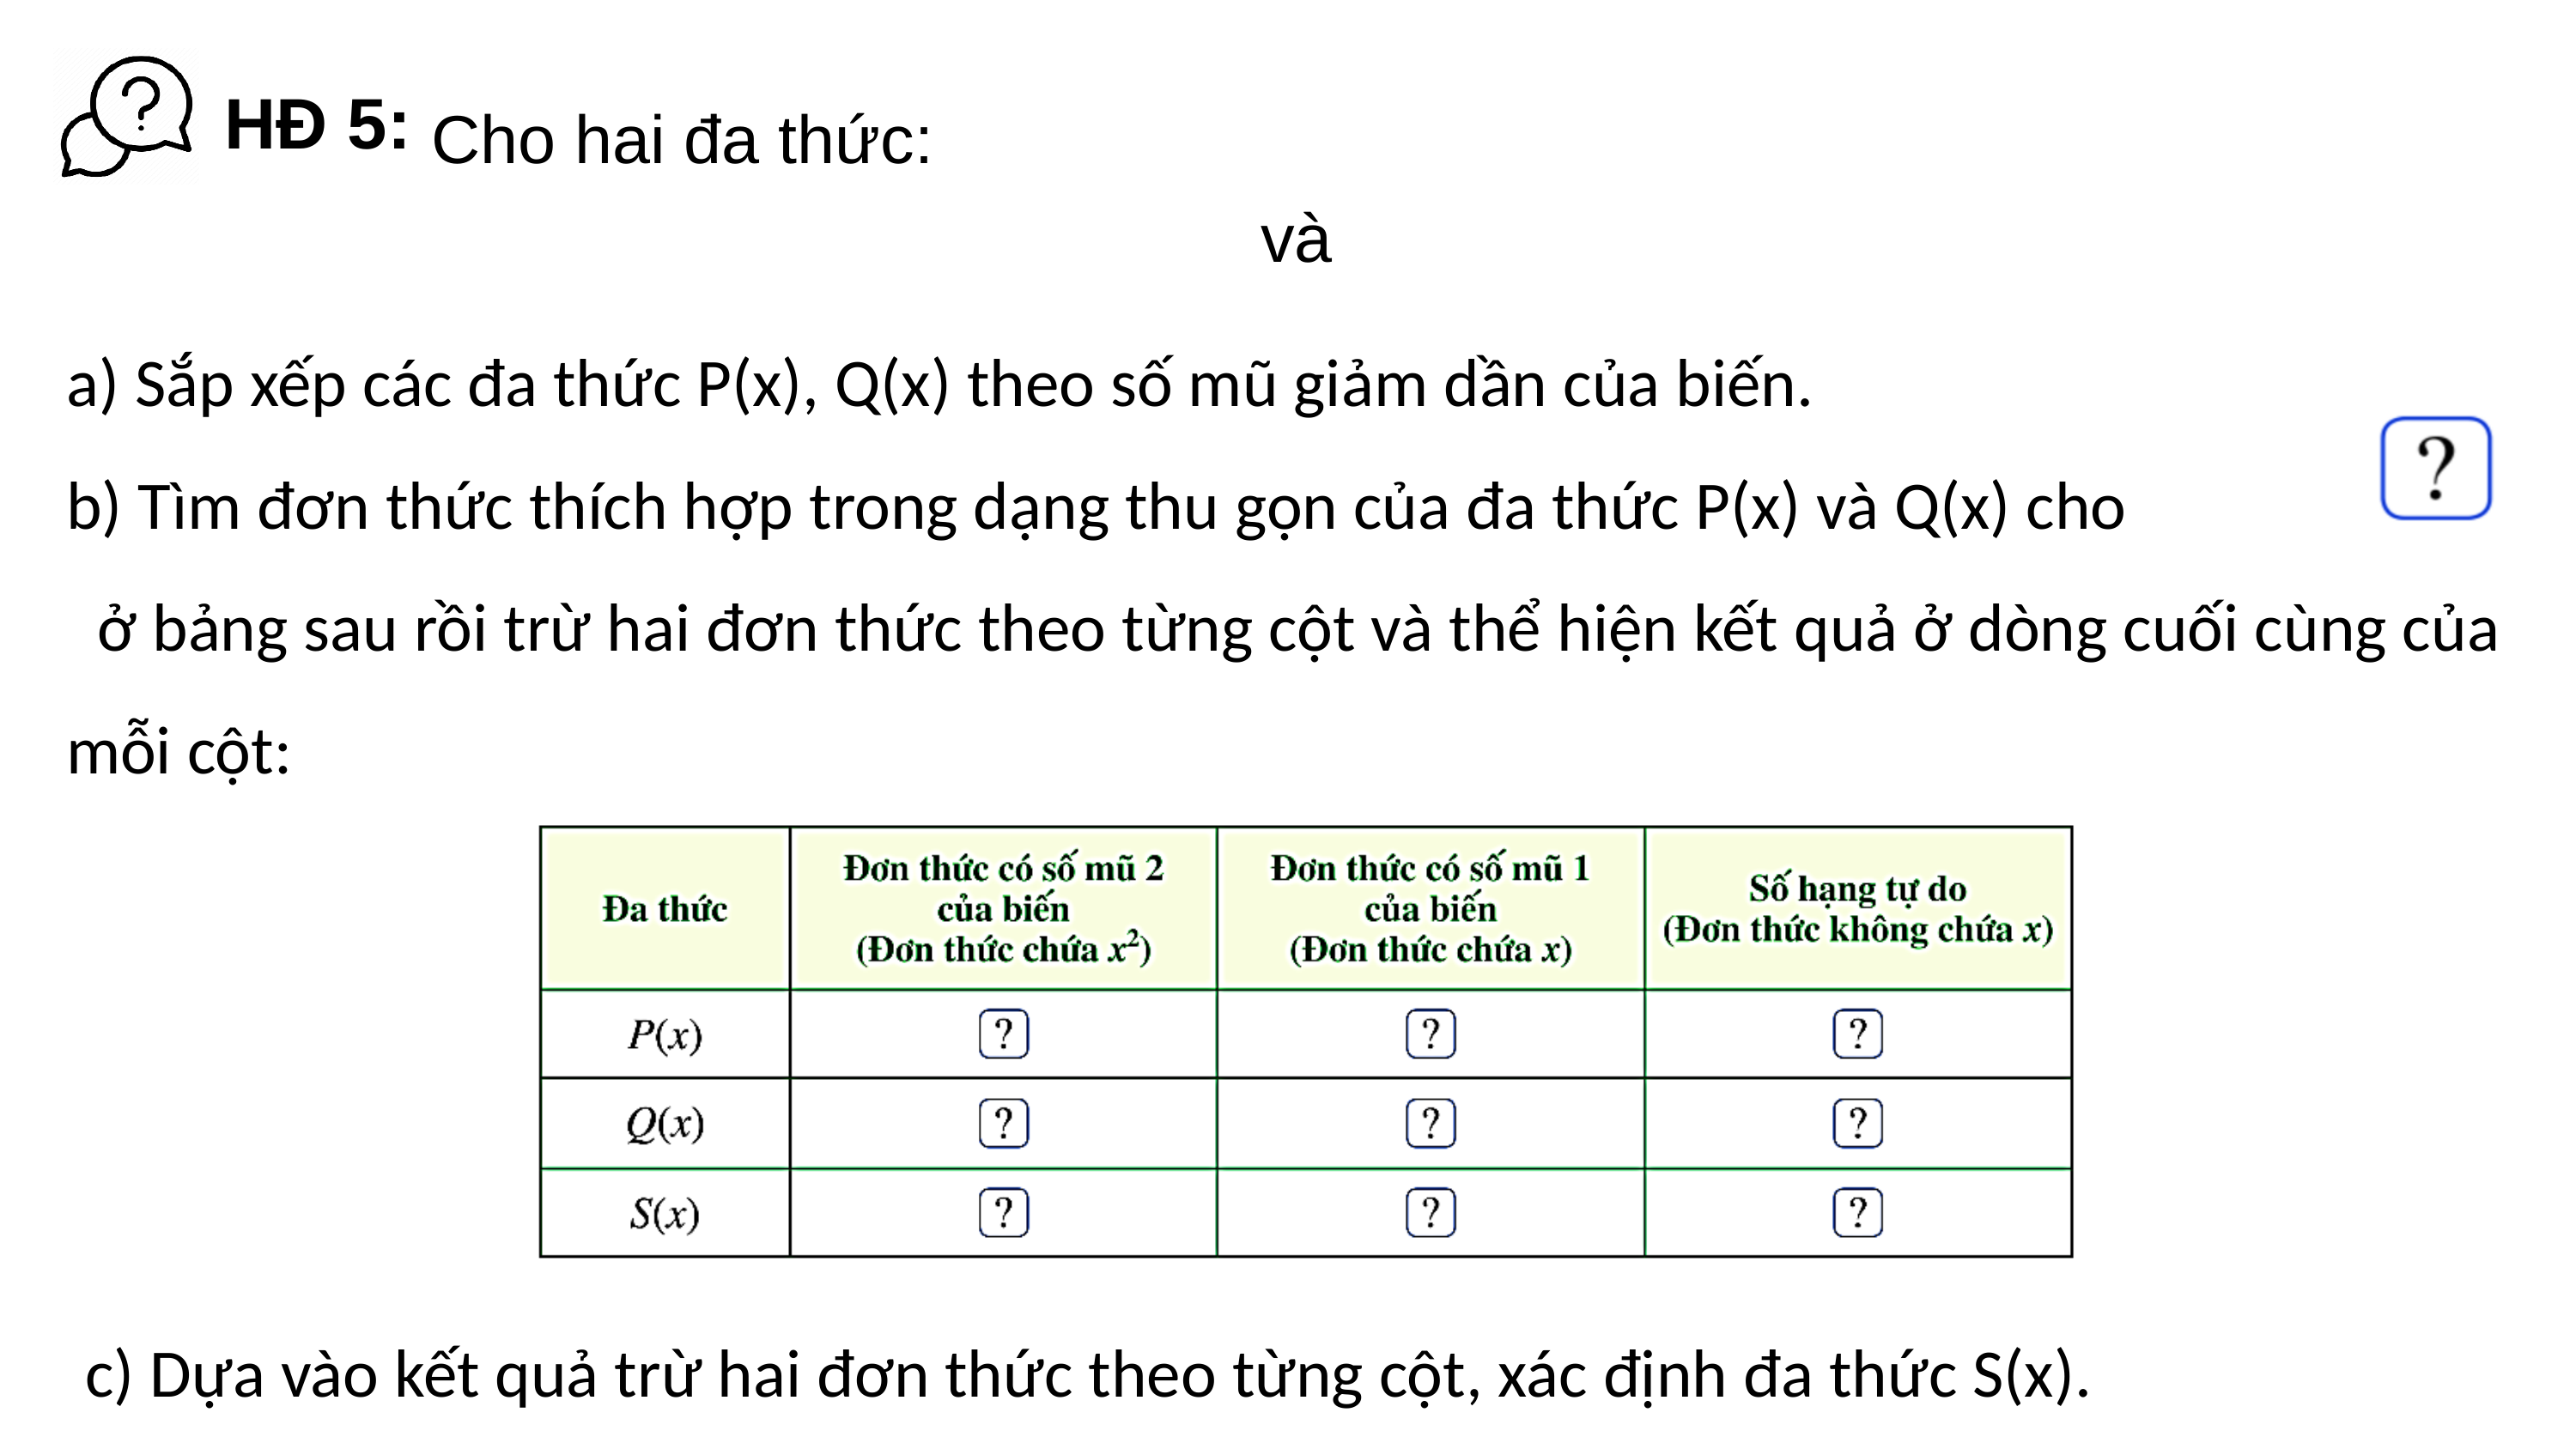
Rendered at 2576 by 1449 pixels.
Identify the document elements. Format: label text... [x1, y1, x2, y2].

picture [504, 798, 2100, 1280]
text_box c) Dựa vào kết quả trừ hai đơn thức theo từng cột, xác định đa thức S(x). [72, 1282, 2426, 1417]
text_box Cho hai đa thức: [487, 48, 1707, 184]
picture [2360, 398, 2510, 530]
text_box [53, 48, 487, 185]
